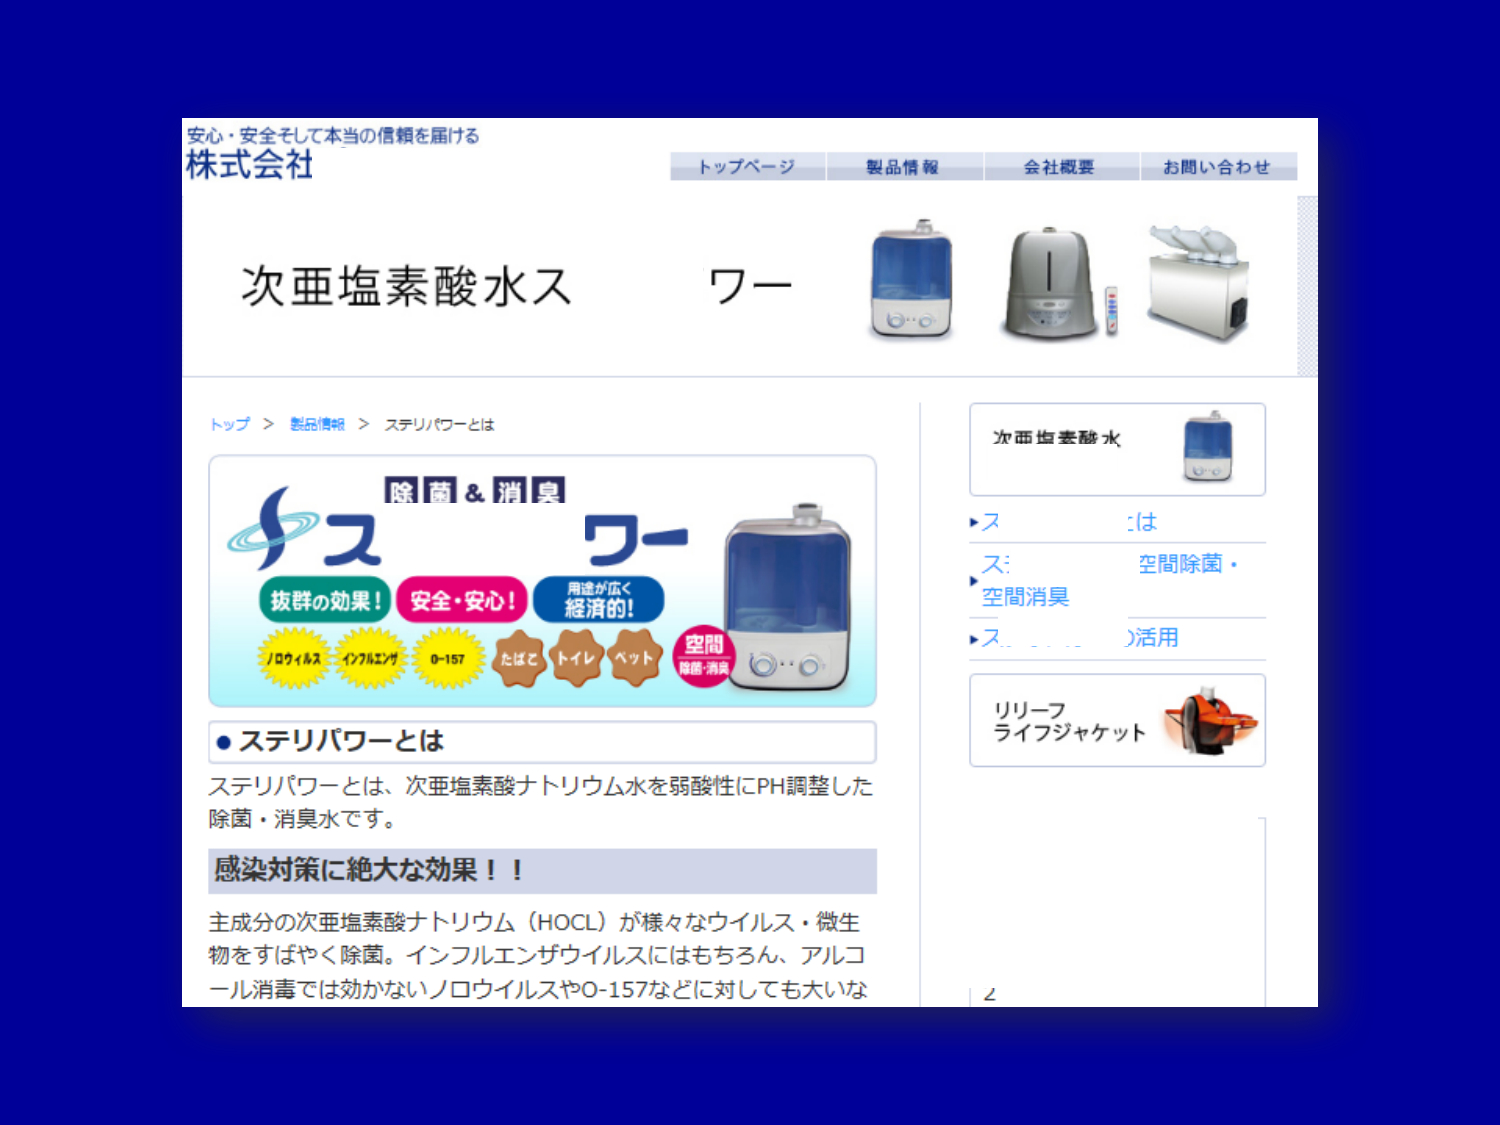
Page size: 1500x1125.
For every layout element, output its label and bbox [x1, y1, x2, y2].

picture [181, 118, 1319, 1007]
